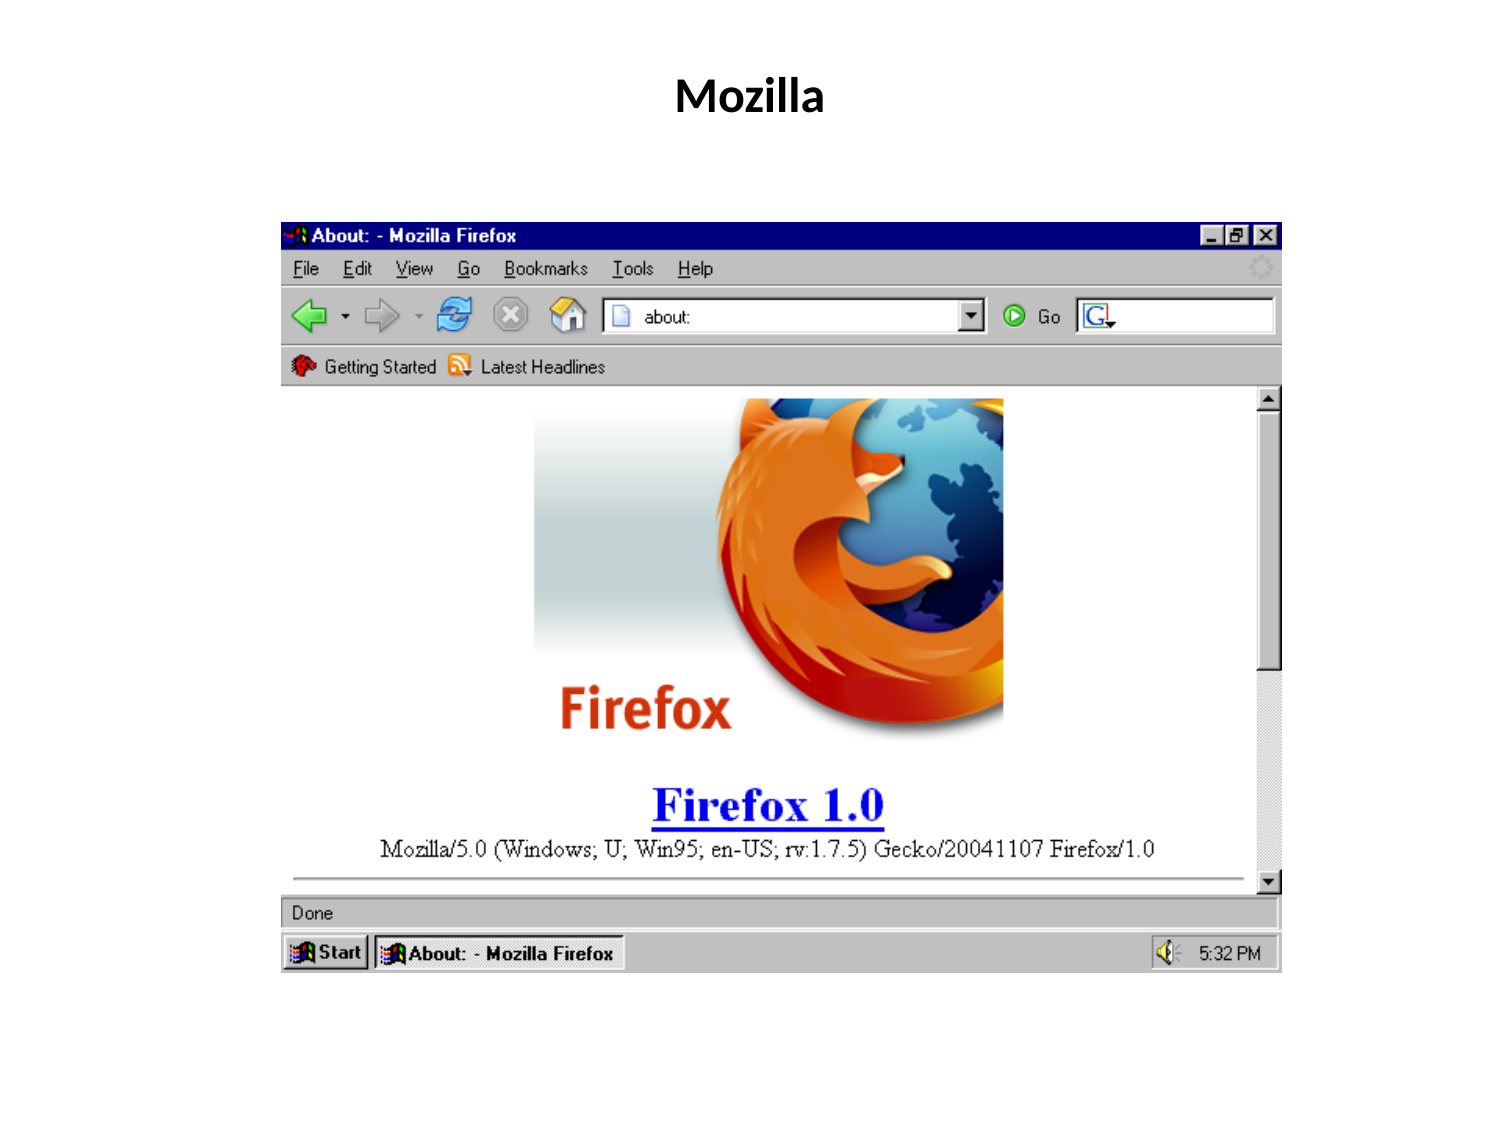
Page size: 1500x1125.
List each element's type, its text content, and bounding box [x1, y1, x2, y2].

title Mozilla [75, 45, 1425, 141]
picture [280, 222, 1282, 973]
